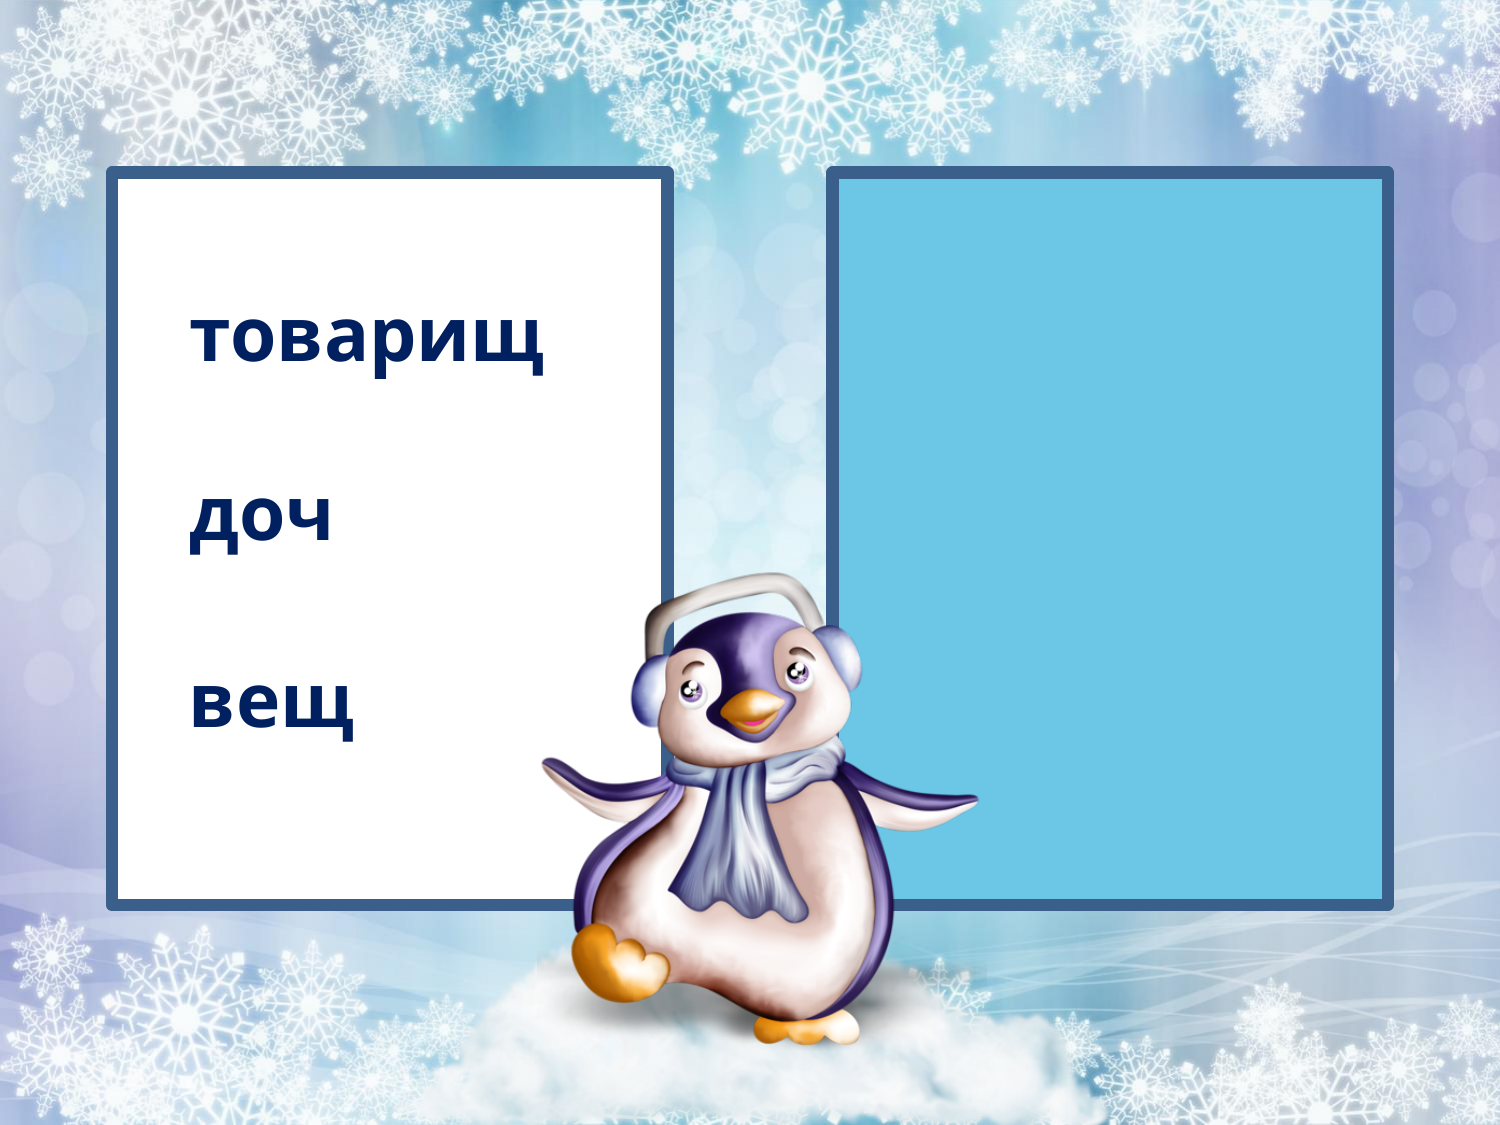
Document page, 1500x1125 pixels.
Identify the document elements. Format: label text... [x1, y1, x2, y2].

picture [0, 0, 1500, 1125]
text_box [170, 619, 419, 752]
text_box [831, 171, 1390, 907]
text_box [170, 432, 400, 565]
text_box е [110, 171, 669, 907]
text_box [170, 243, 565, 386]
